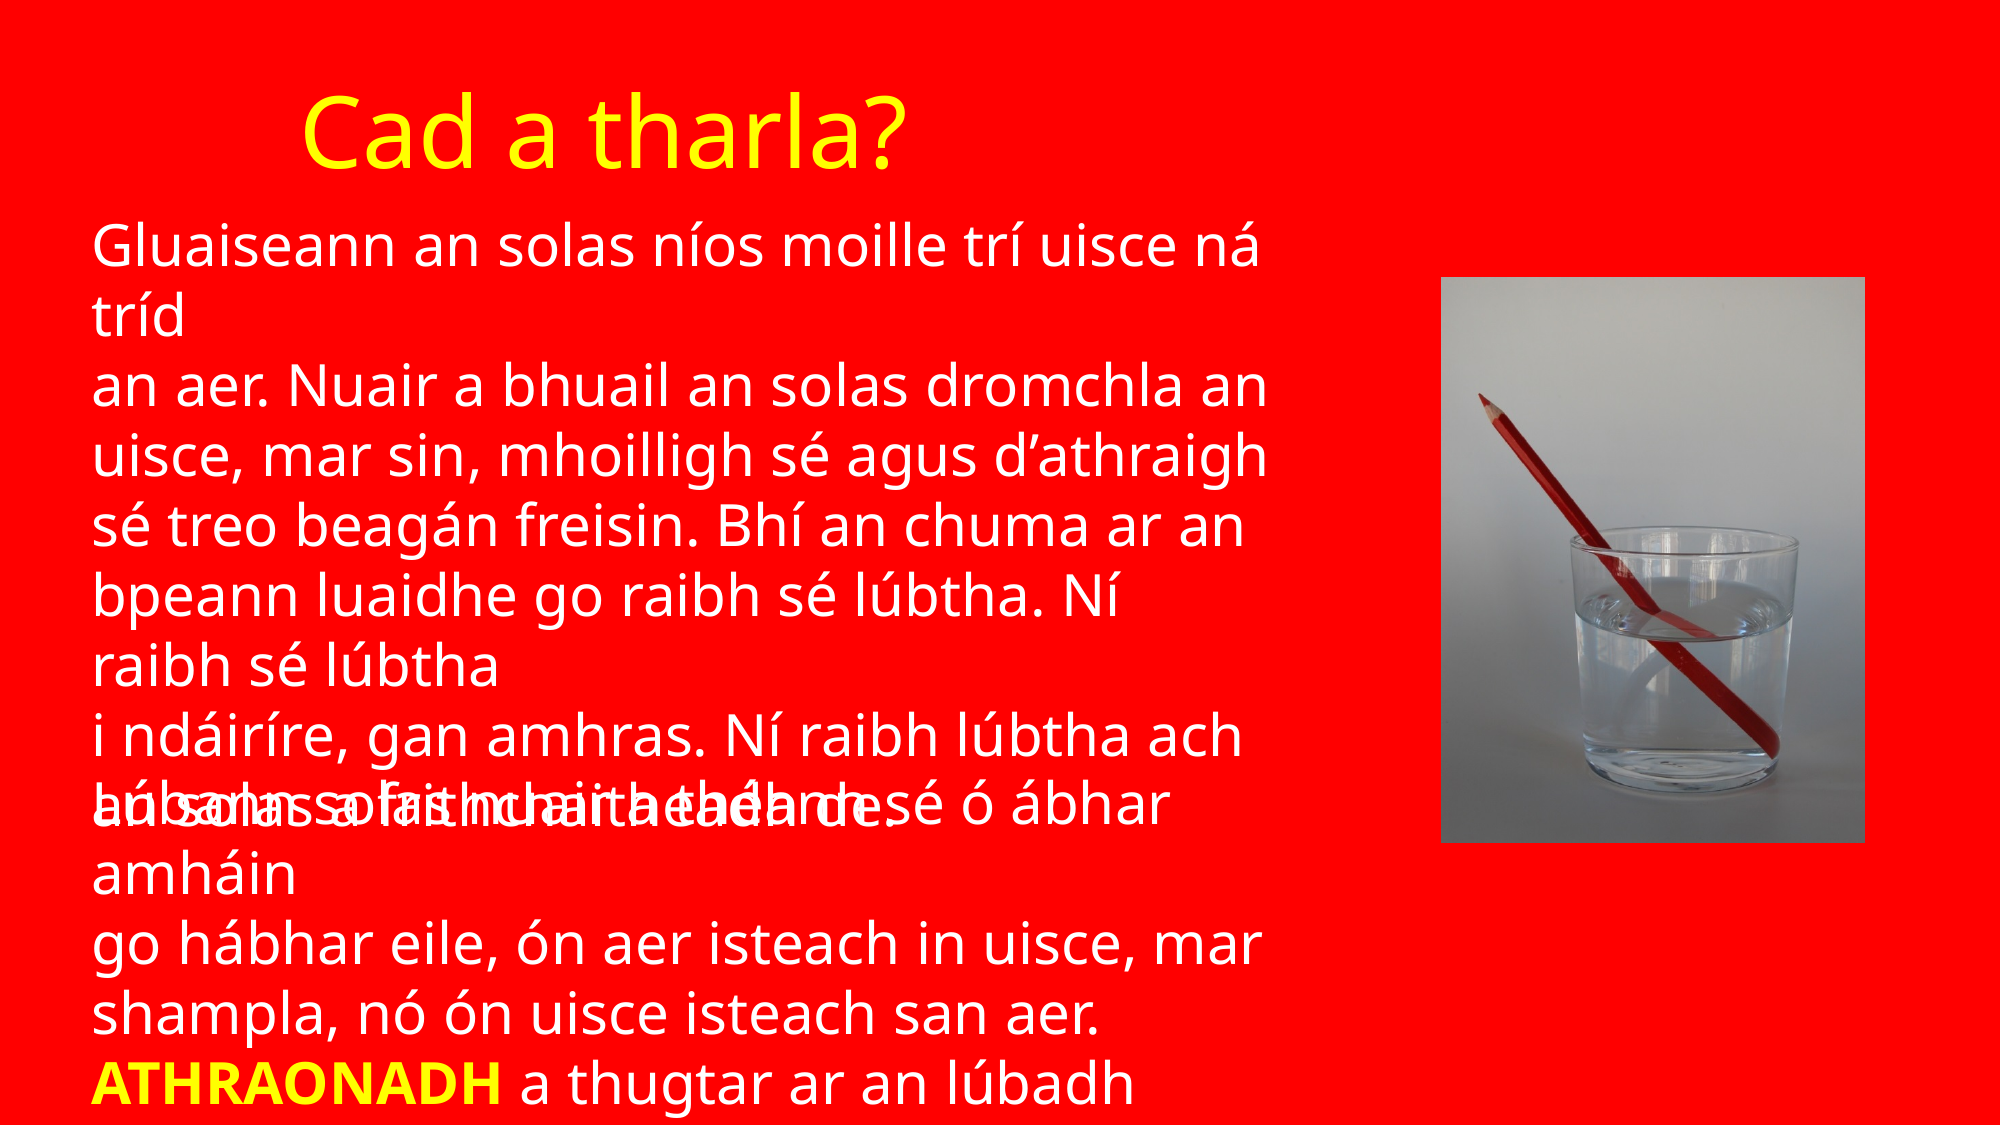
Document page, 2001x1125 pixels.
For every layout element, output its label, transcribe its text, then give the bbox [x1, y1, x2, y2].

text_box Lúbann solas nuair a théann sé ó ábhar amháin go hábhar eile, ón aer isteach in uisce, mar shampla, nó ón uisce isteach san aer. ATHRAONADH a thugtar ar an lúbadh solais seo. [76, 758, 1285, 1125]
text_box Gluaiseann an solas níos moille trí uisce ná tríd an aer. Nuair a bhuail an solas dromchla an uisce, mar sin, mhoilligh sé agus d’athraigh sé treo beagán freisin. Bhí an chuma ar an bpeann luaidhe go raibh sé lúbtha. Ní raibh sé lúbtha i ndáiríre, gan amhras. Ní raibh lúbtha ach an solas a frithchaitheadh de. [76, 200, 1285, 758]
text_box Cad a tharla? [139, 61, 1068, 196]
picture [1441, 277, 1865, 843]
